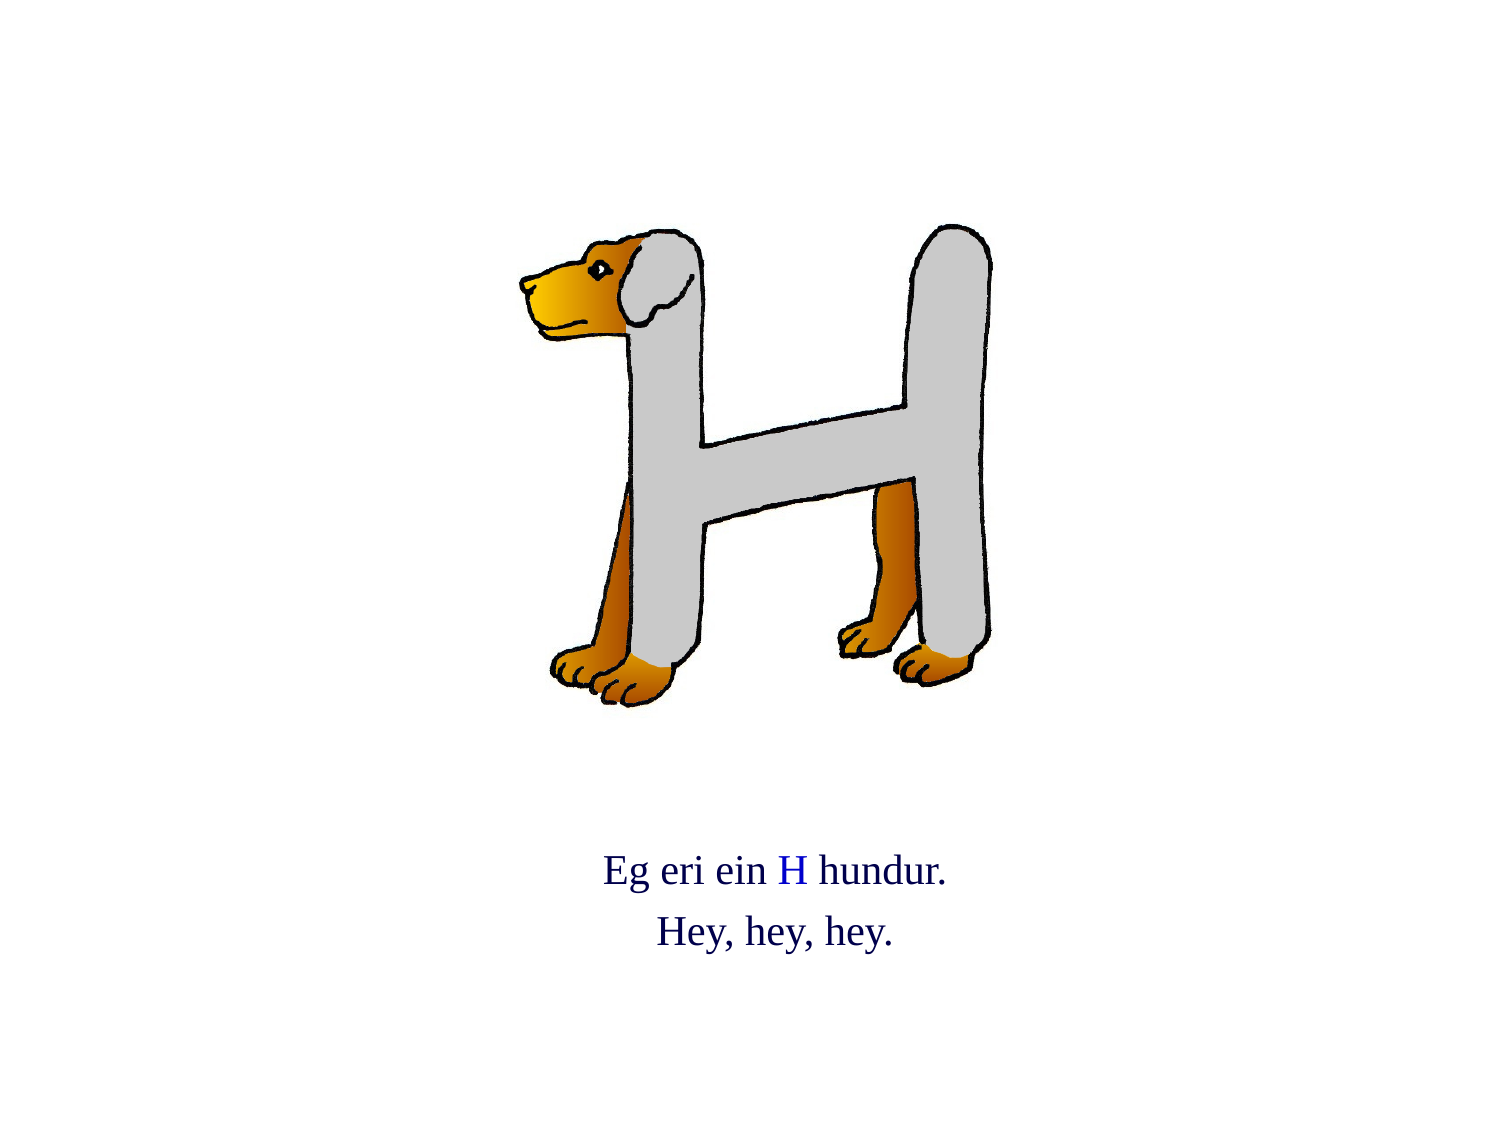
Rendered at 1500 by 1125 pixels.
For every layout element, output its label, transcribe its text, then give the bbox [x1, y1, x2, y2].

picture [474, 124, 1082, 789]
title Eg eri ein H hundur. Hey, hey, hey. [261, 824, 1288, 1013]
